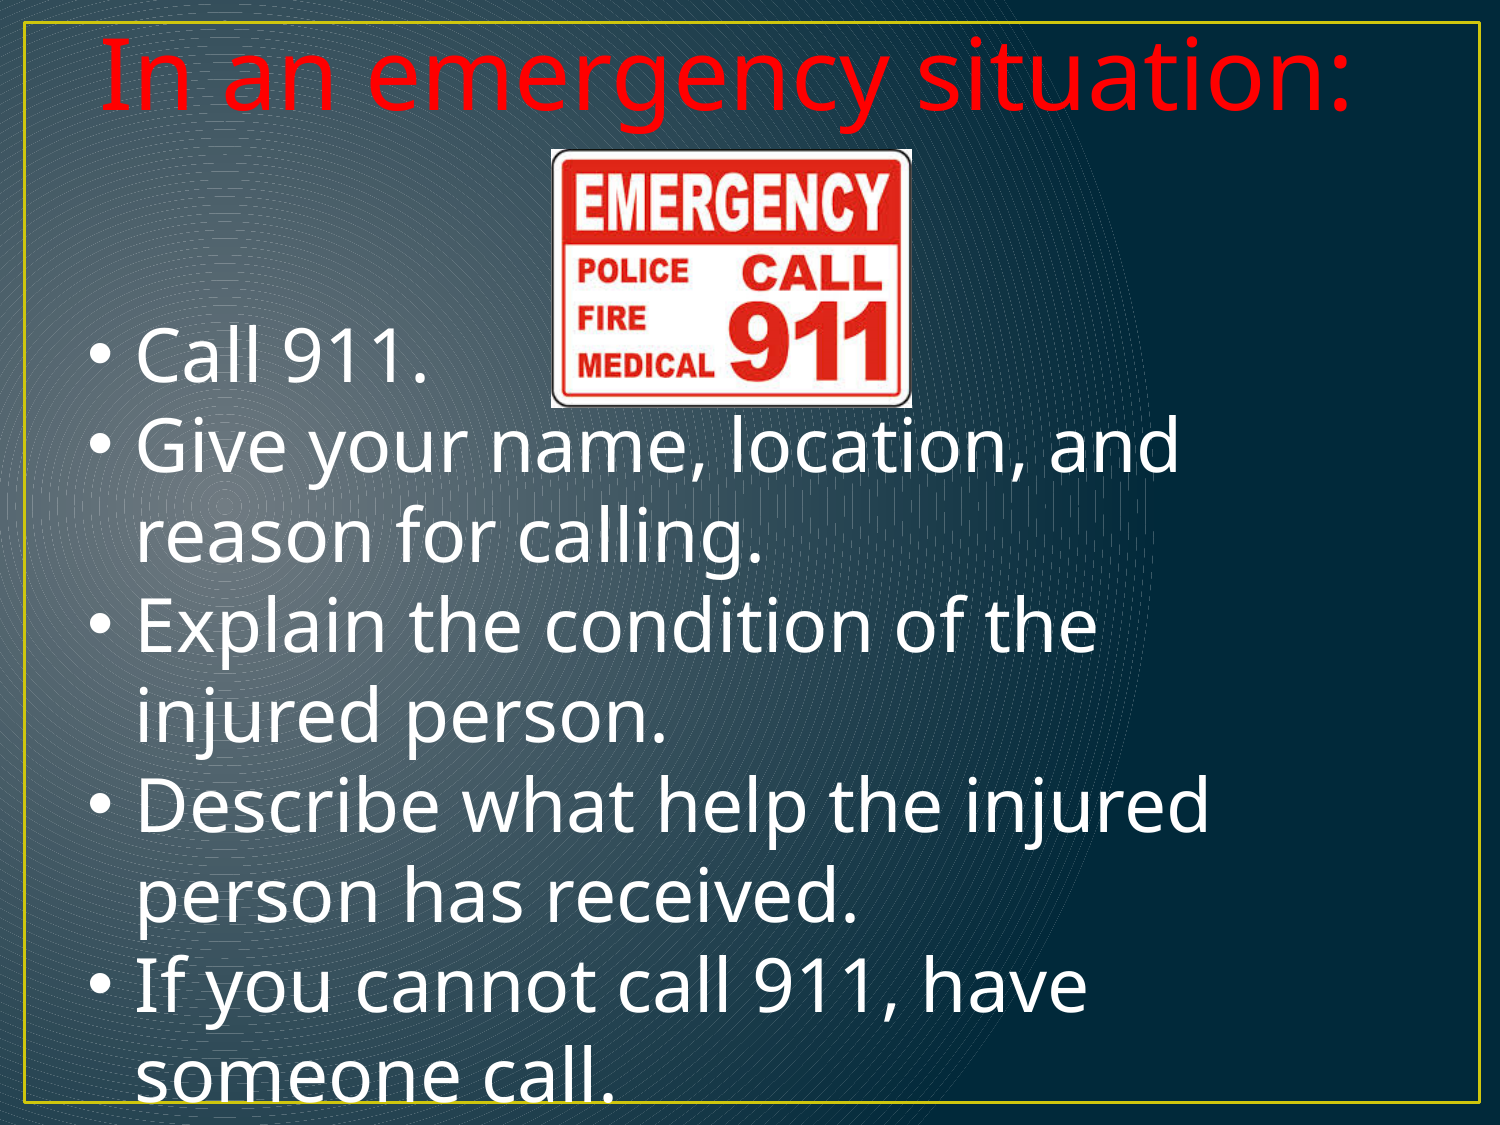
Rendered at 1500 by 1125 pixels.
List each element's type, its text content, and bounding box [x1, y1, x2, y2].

text_box Call 911. Give your name, location, and reason for calling. Explain the condition of the injured person. Describe what help the injured person has received. If you cannot call 911, have someone call. Time is critical in emergency situations. Acting quickly and correctly can save someone’s life. [72, 299, 1382, 1125]
text_box In an emergency situation: [71, 3, 1384, 172]
picture [551, 148, 913, 408]
